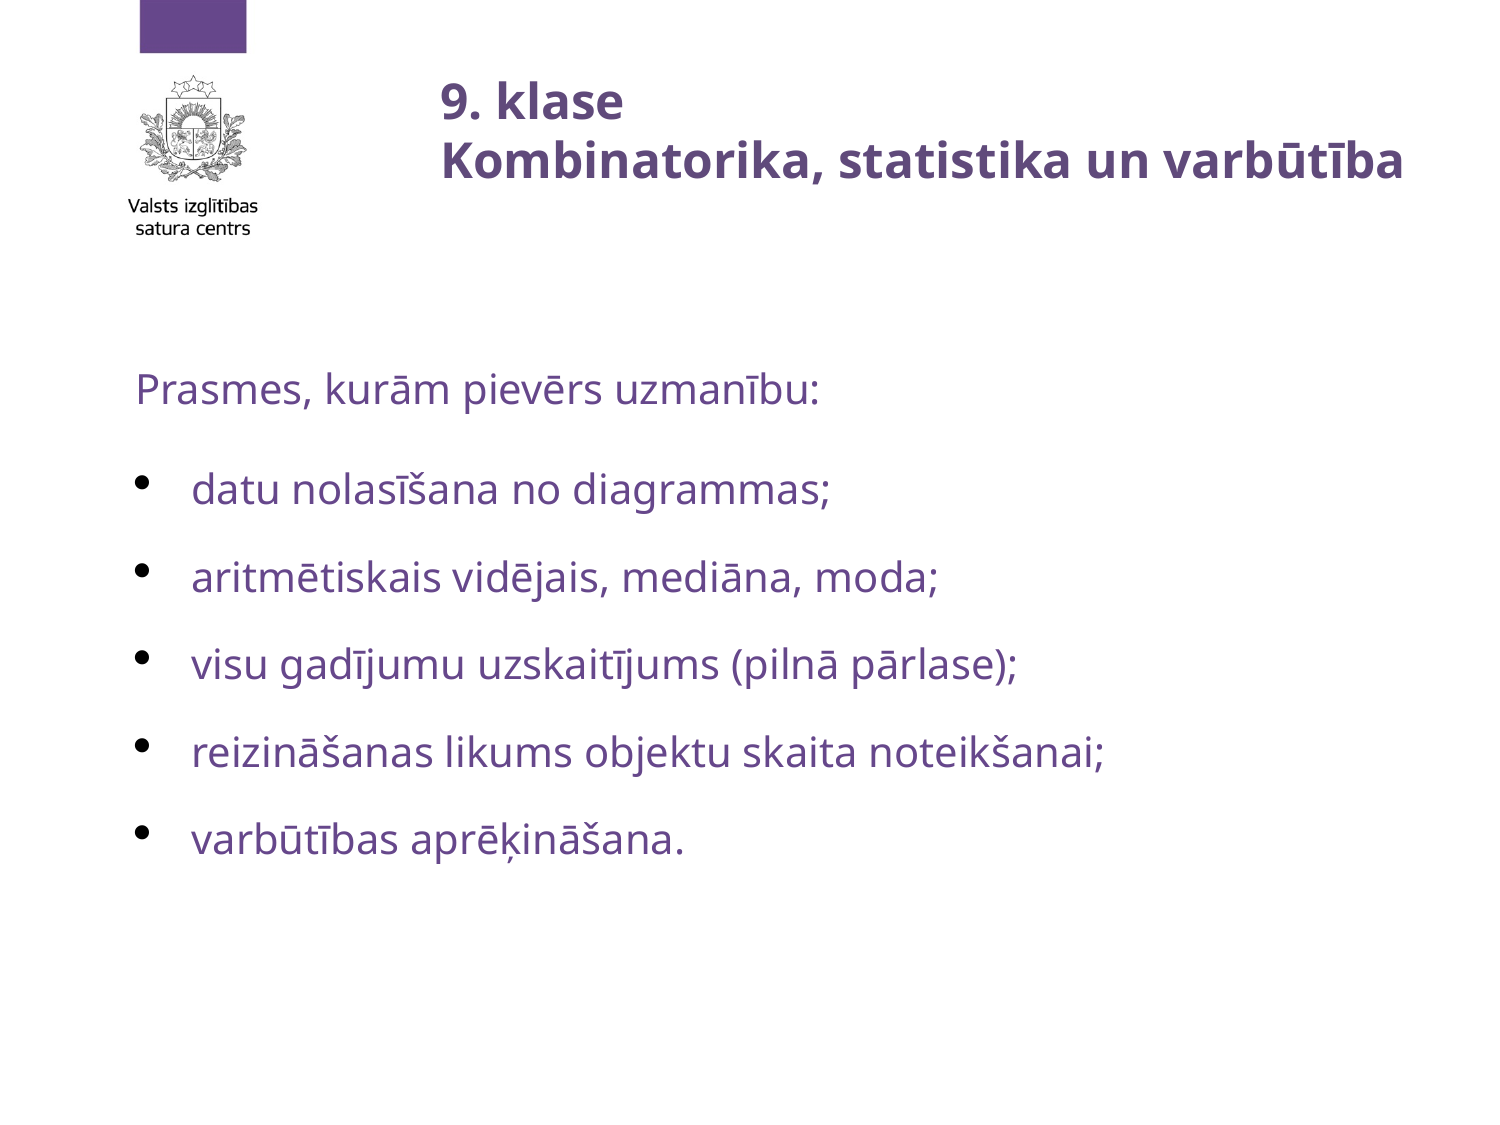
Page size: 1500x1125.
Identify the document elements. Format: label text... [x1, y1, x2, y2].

picture [48, 0, 338, 321]
text_box Prasmes, kurām pievērs uzmanību: datu nolasīšana no diagrammas; aritmētiskais vidējais, mediāna, moda; visu gadījumu uzskaitījums (pilnā pārlase); reizināšanas likums objektu skaita noteikšanai; varbūtības aprēķināšana. [120, 330, 1455, 958]
title 9. klase Kombinatorika, statistika un varbūtība [425, 62, 1425, 233]
